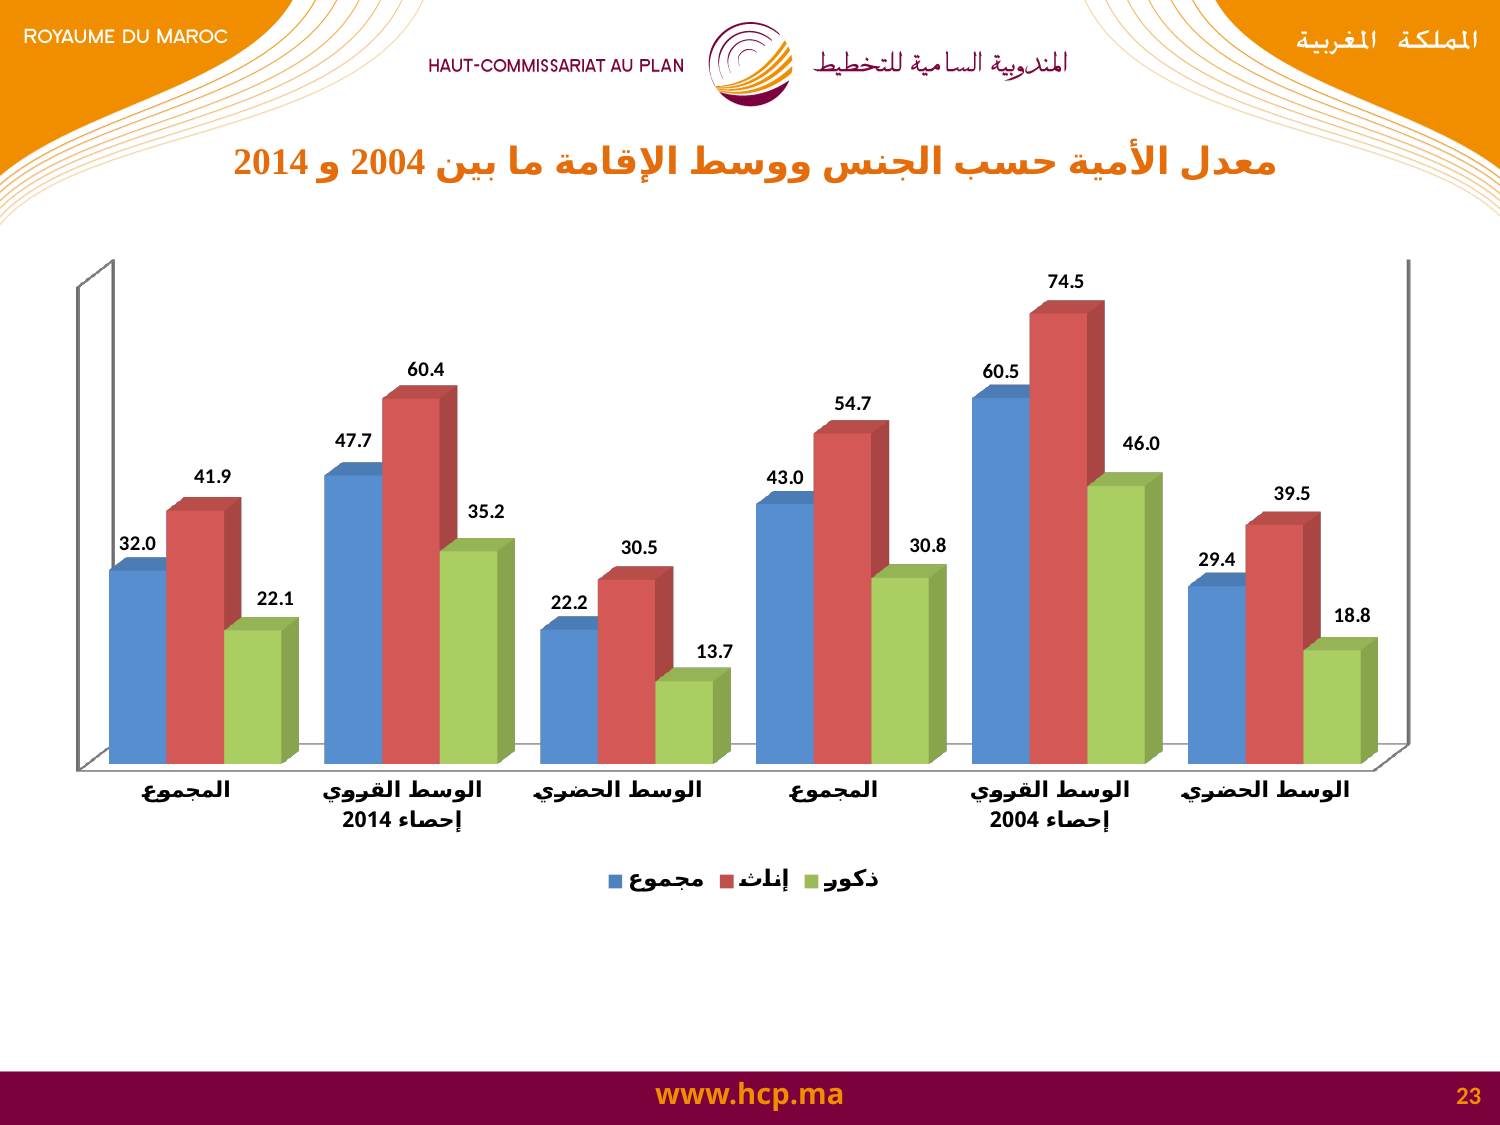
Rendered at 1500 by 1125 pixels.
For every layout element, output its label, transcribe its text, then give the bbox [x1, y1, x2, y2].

slide_number 23 [1269, 1068, 1497, 1122]
chart [34, 245, 1453, 903]
text_box معدل الأمية حسب الجنس ووسط الإقامة ما بين 2004 و 2014 [105, 129, 1407, 189]
picture [0, 0, 1500, 1125]
